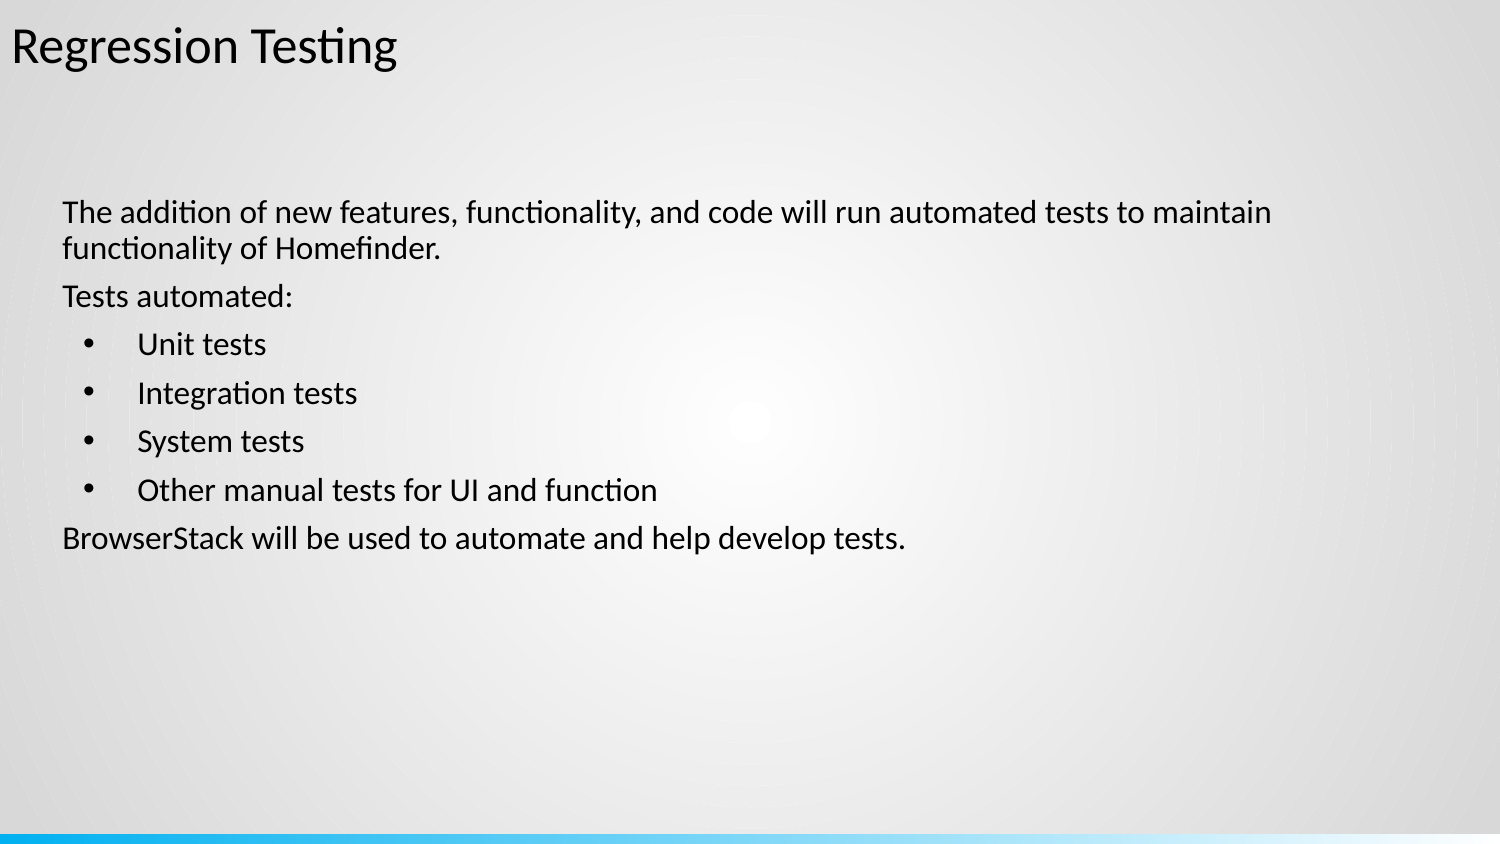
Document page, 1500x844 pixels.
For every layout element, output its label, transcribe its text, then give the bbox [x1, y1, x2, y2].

title Regression Testing [0, 0, 1398, 94]
list The addition of new features, functionality, and code will run automated tests to maintain functionality of Homefinder. Tests automated: Unit tests Integration tests System tests Other manual tests for UI and function BrowserStack will be used to automate and help develop tests. [51, 189, 1449, 750]
